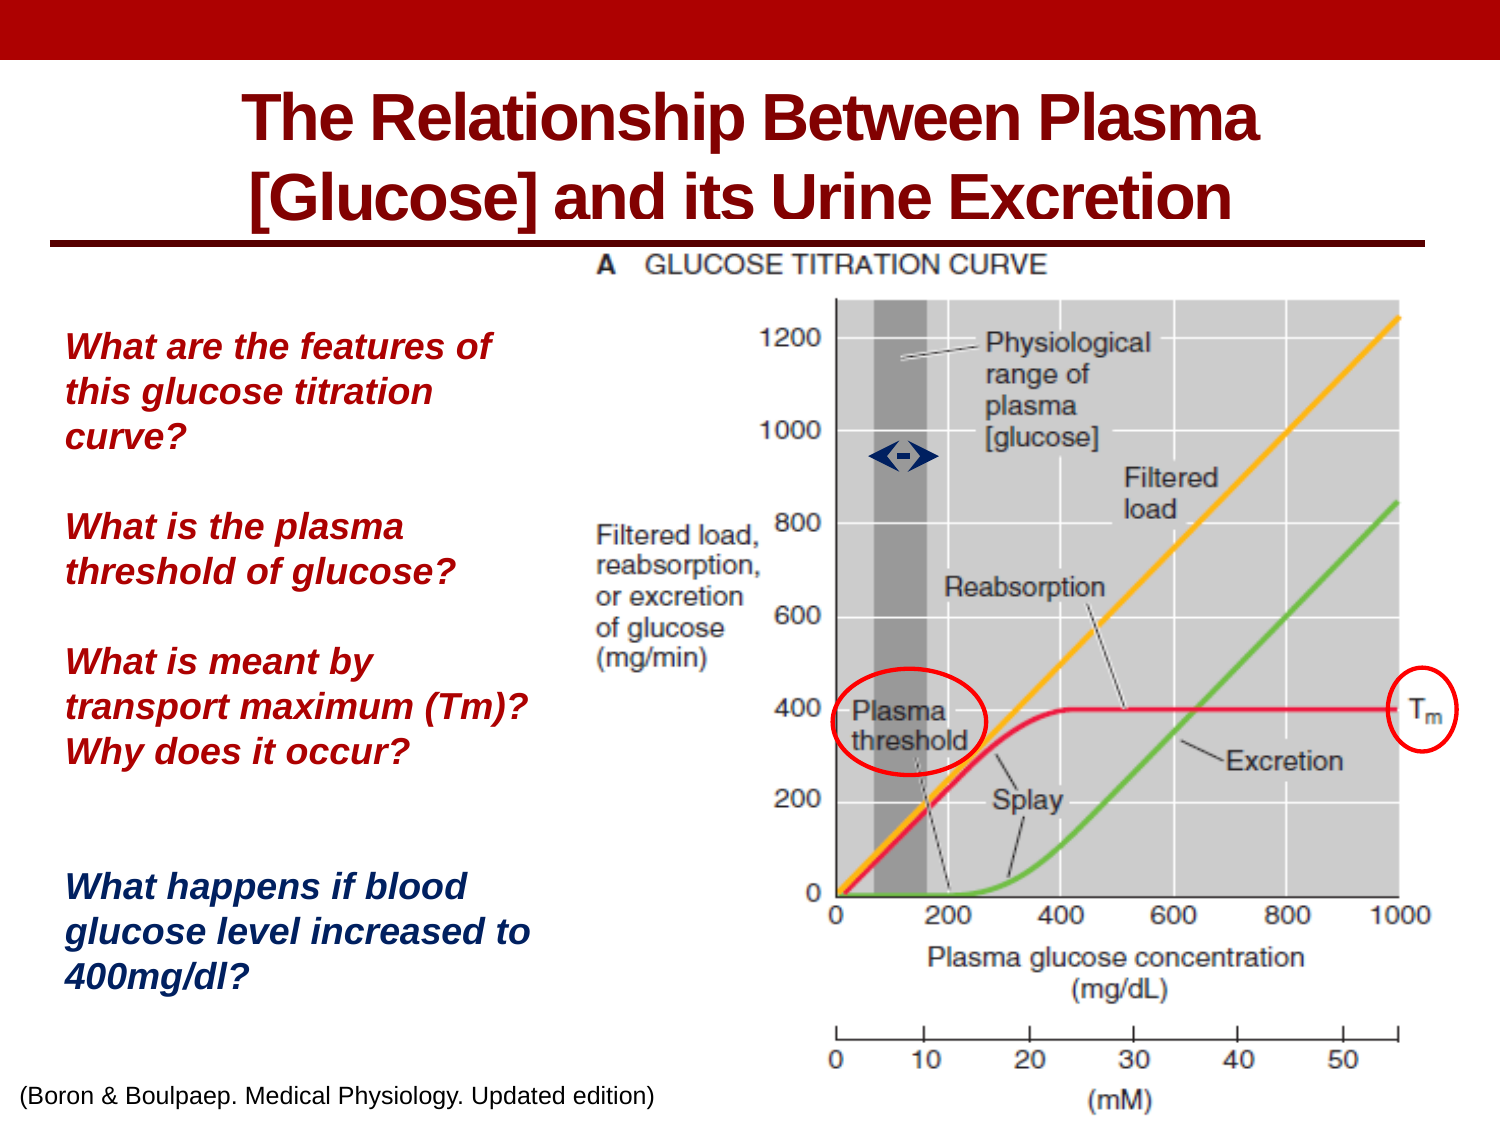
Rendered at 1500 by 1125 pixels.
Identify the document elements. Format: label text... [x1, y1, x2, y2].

text_box What are the features of this glucose titration curve? What is the plasma threshold of glucose? What is meant by transport maximum (Tm)? Why does it occur? What happens if blood glucose level increased to 400mg/dl? [50, 314, 557, 1005]
picture [560, 219, 1471, 1125]
text_box (Boron & Boulpaep. Medical Physiology. Updated edition) [4, 1072, 557, 1117]
text_box The Relationship Between Plasma [Glucose] and its Urine Excretion [74, 66, 1425, 229]
